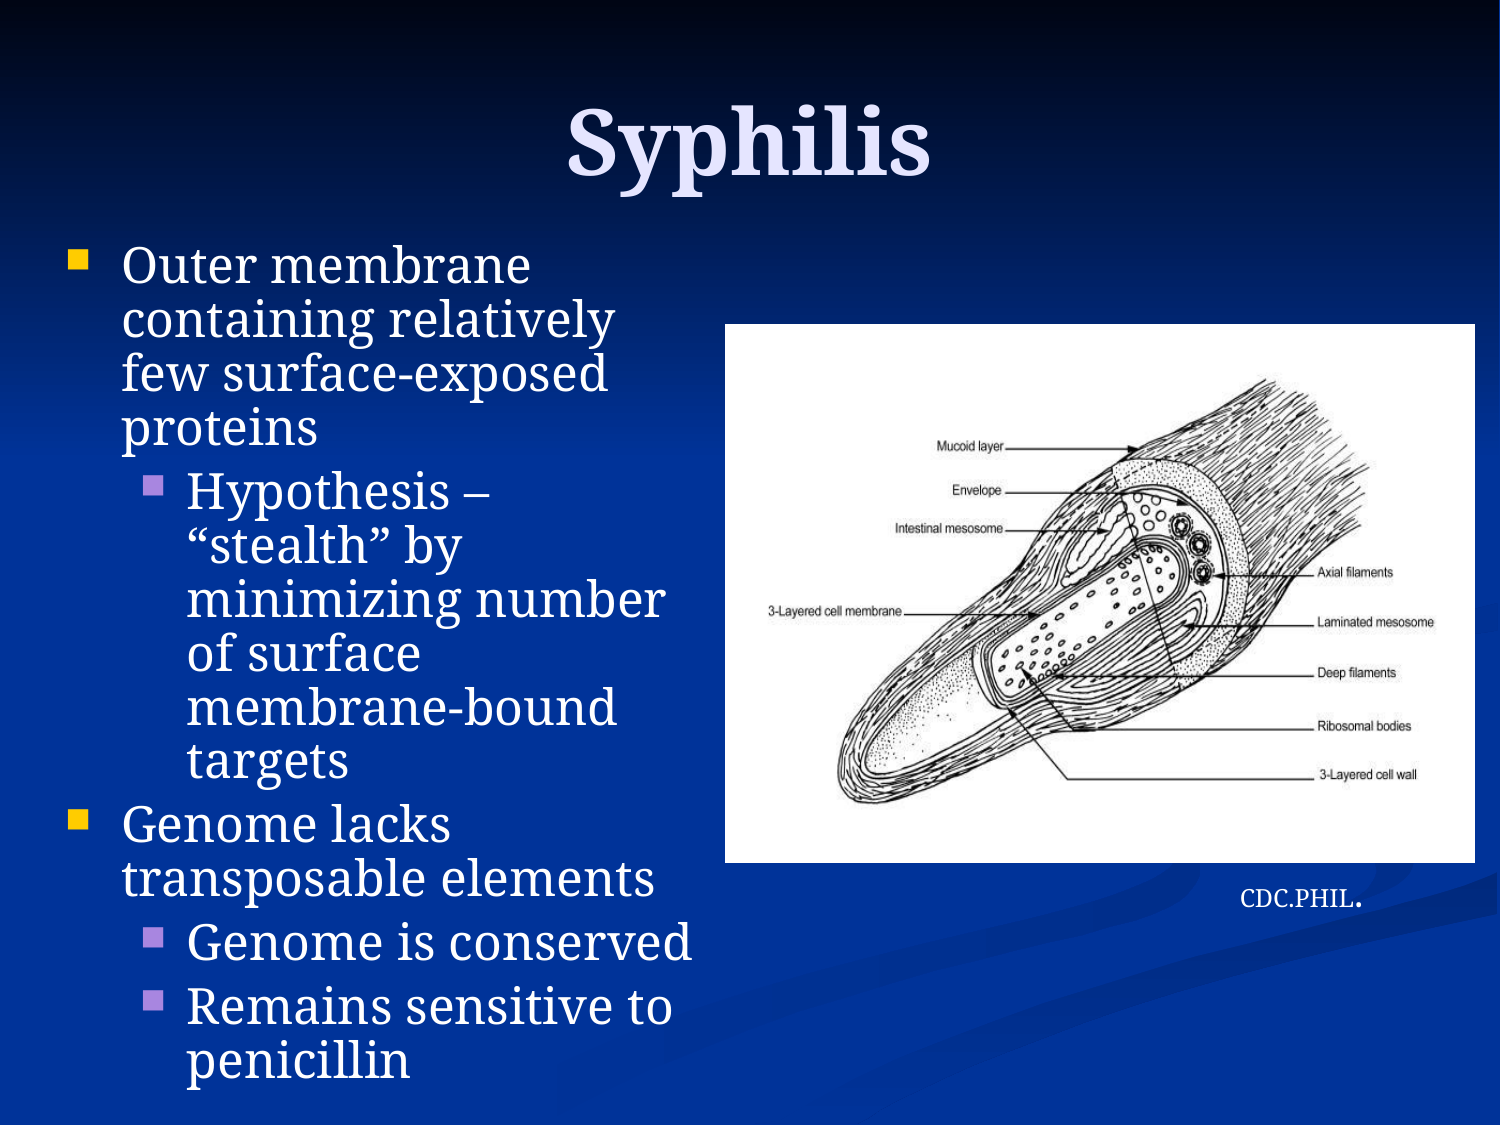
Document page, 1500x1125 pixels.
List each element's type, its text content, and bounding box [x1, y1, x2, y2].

title Syphilis [75, 45, 1425, 233]
text_box CDC.PHIL. [1224, 872, 1400, 923]
list Outer membrane containing relatively few surface-exposed proteins Hypothesis – “stealth” by minimizing number of surface membrane-bound targets Genome lacks transposable elements Genome is conserved Remains sensitive to penicillin [50, 232, 713, 975]
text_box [724, 324, 1476, 863]
